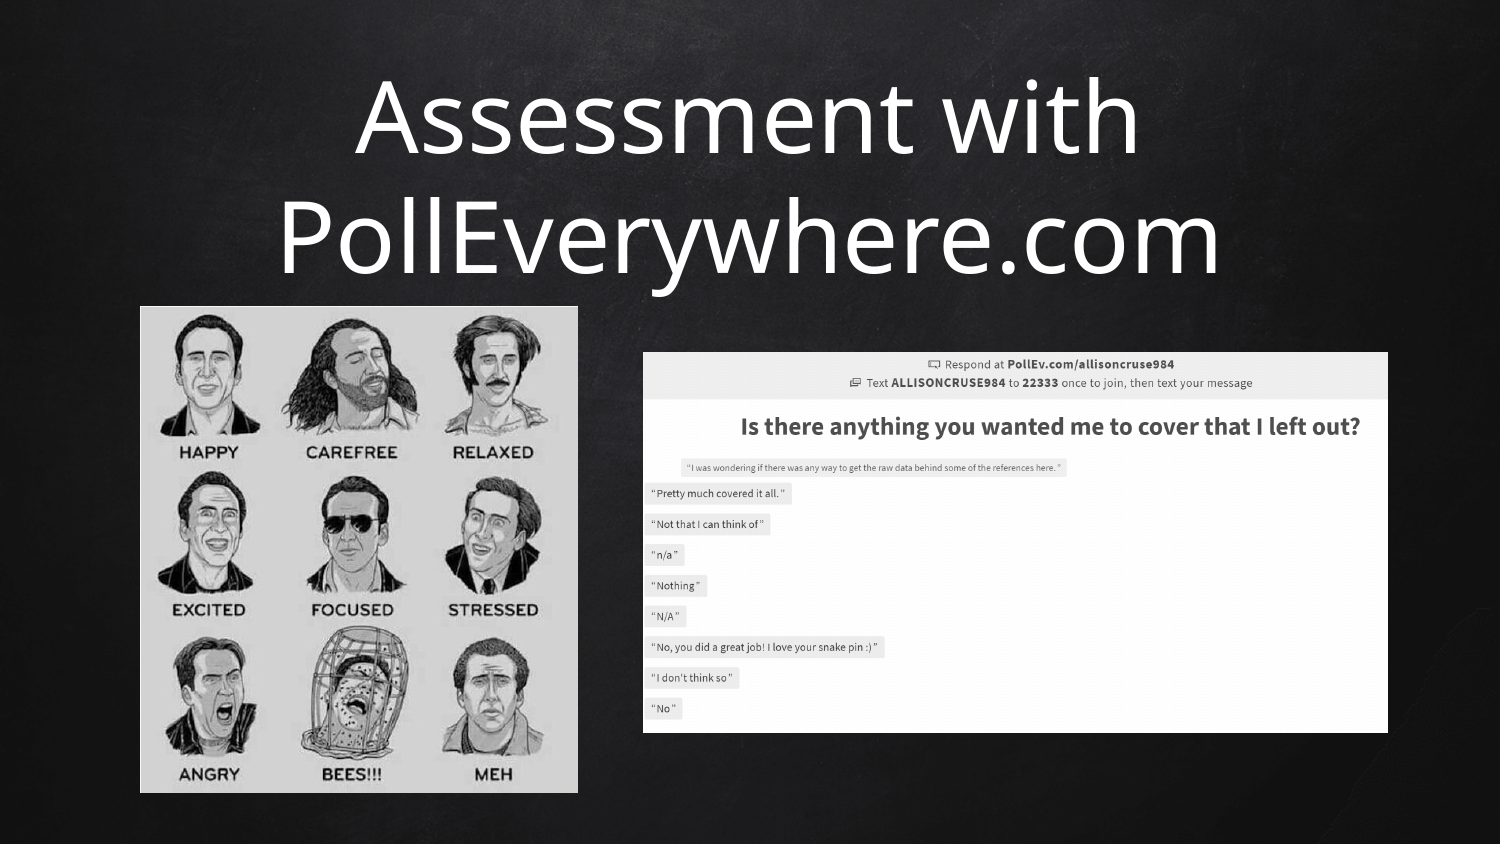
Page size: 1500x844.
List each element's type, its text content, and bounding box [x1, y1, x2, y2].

title Assessment with PollEverywhere.com [112, 38, 1388, 229]
picture [0, 0, 1500, 844]
